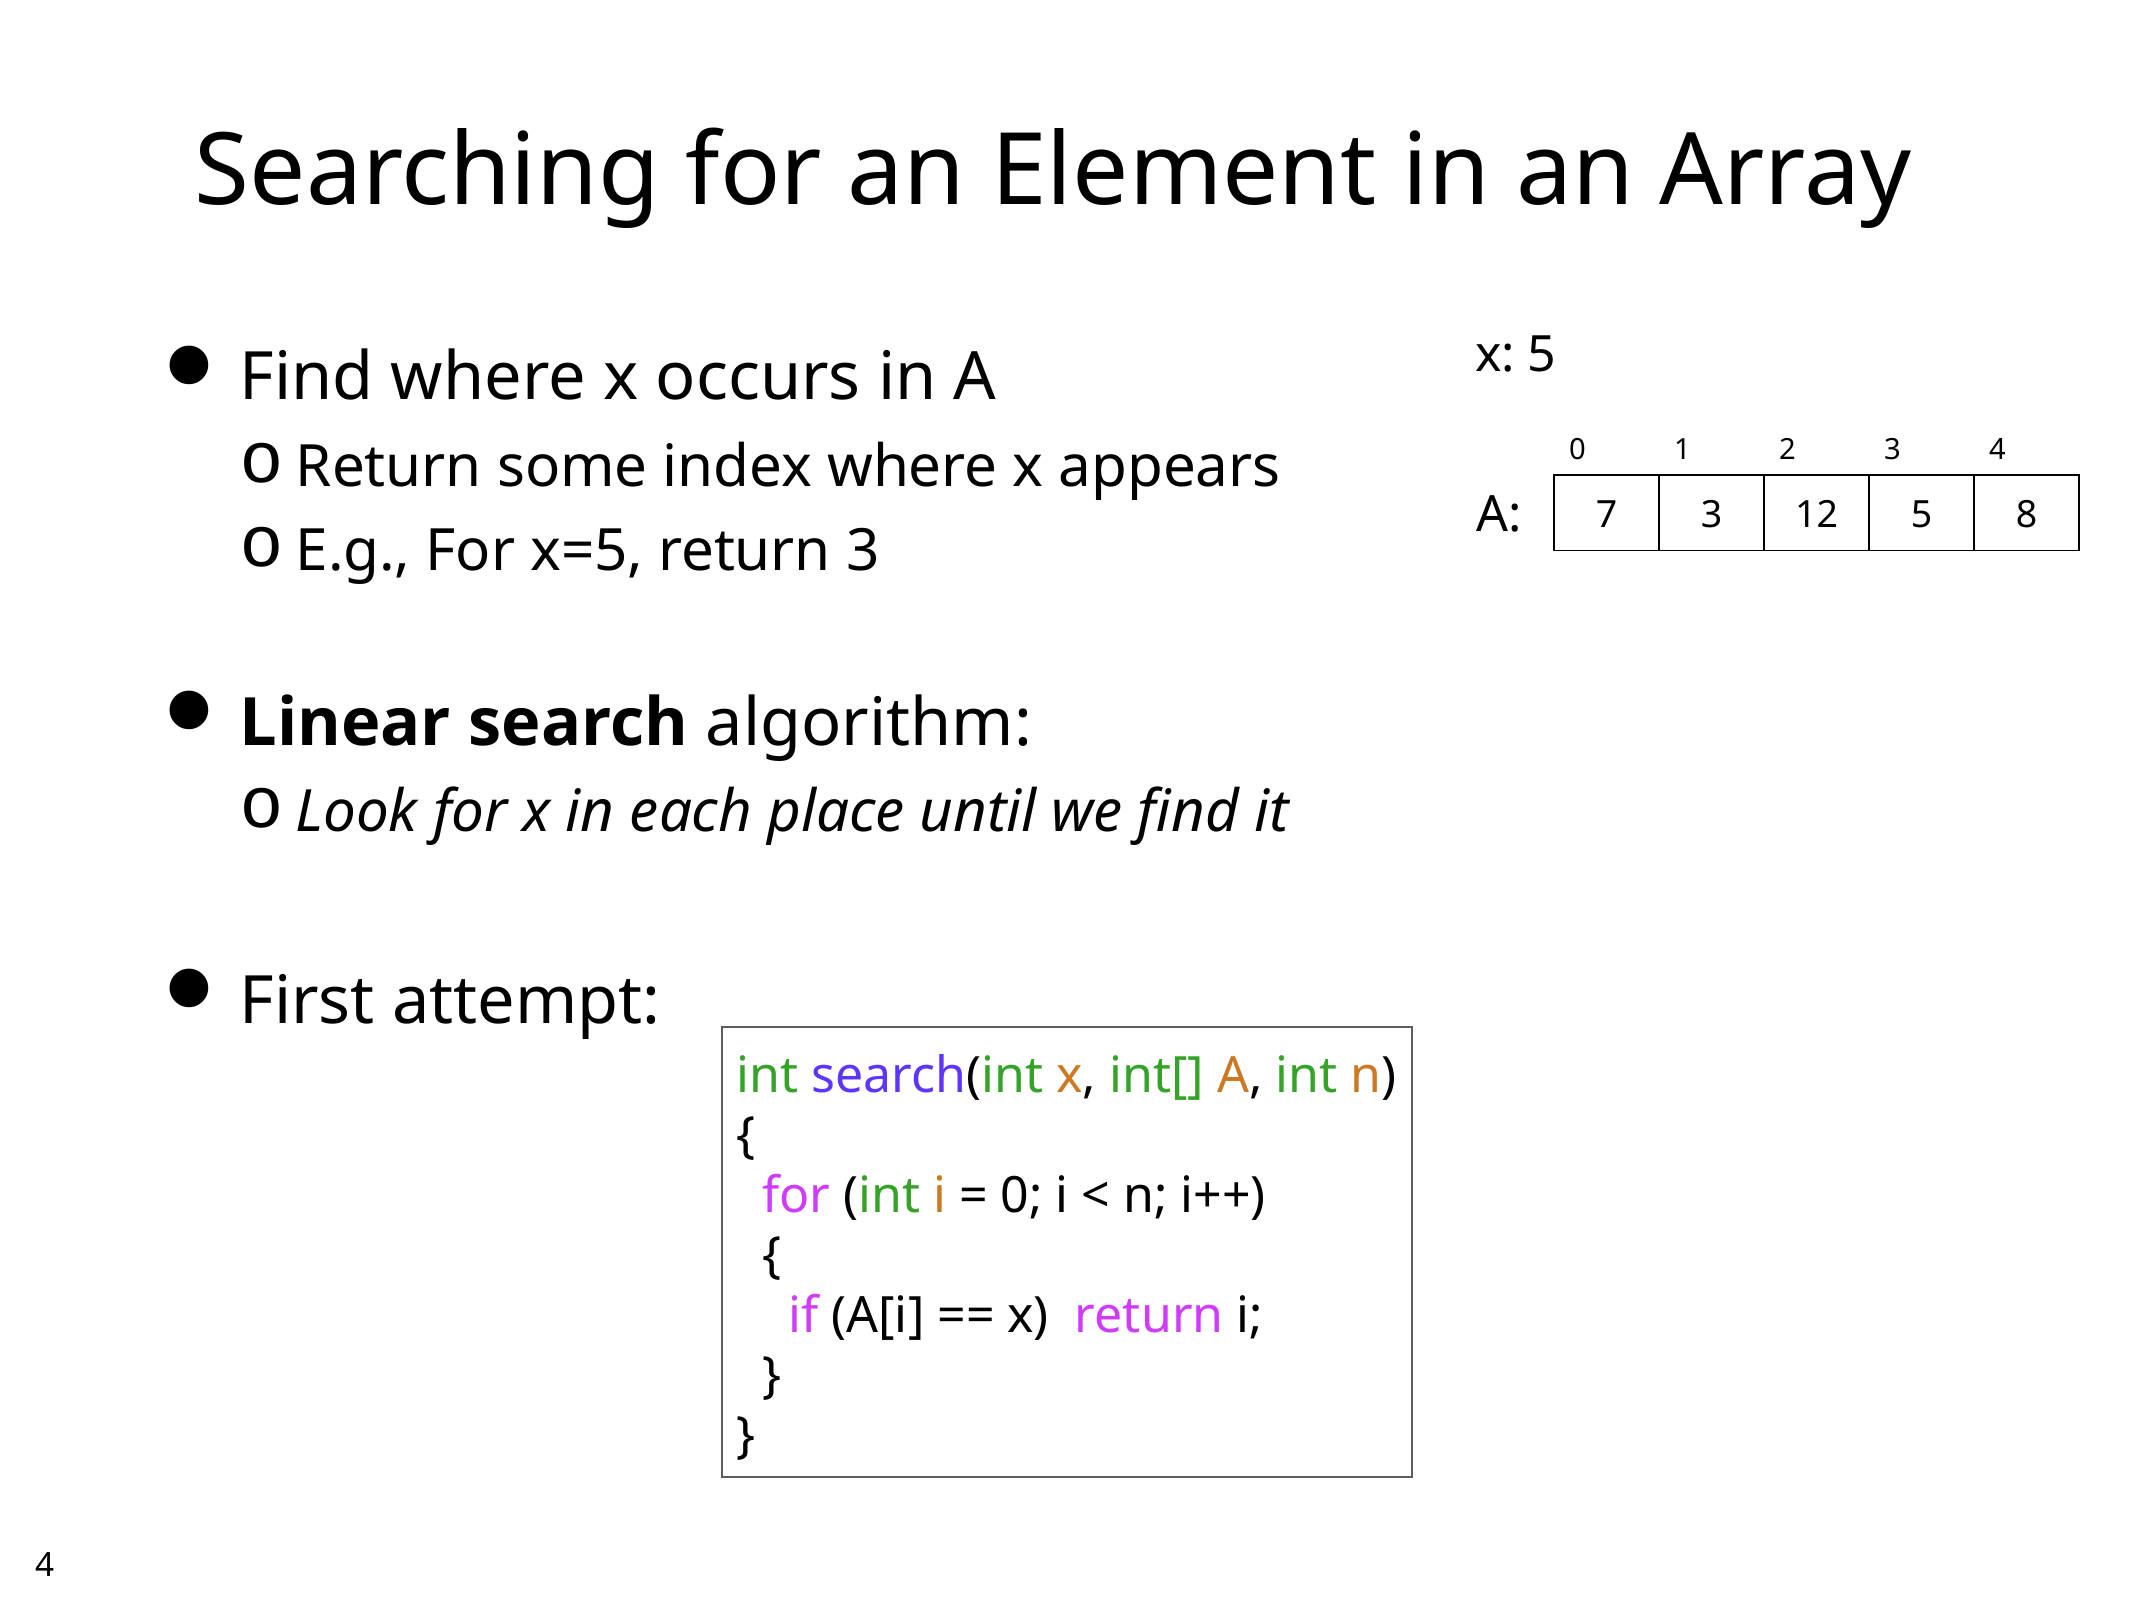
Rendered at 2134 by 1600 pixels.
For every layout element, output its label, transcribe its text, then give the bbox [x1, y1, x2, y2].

text_box x: 5 [1466, 312, 1565, 390]
table_cell 12 [1765, 476, 1868, 550]
table_header 4 [1974, 400, 2079, 474]
table_header 0 [1554, 400, 1659, 474]
text_box A: [1467, 473, 1530, 550]
table_cell 5 [1870, 476, 1973, 550]
title Searching for an Element in an Array [155, 41, 1978, 289]
table_header 2 [1764, 400, 1869, 474]
table_cell 7 [1555, 476, 1658, 550]
table_cell 8 [1975, 476, 2078, 550]
text_box int search(int x, int[] A, int n) { for (int i = 0; i < n; i++) { if (A[i] == x) return i; } } [721, 1027, 1412, 1478]
list Find where x occurs in A Return some index where x appears E.g., For x=5, return 3 Linear search algorithm: Look for x in each place until we find it First attempt: [155, 324, 1380, 1526]
table_cell 3 [1660, 476, 1763, 550]
table_header 1 [1659, 400, 1764, 474]
table_header 3 [1869, 400, 1974, 474]
slide_number 3 [16, 1533, 74, 1588]
